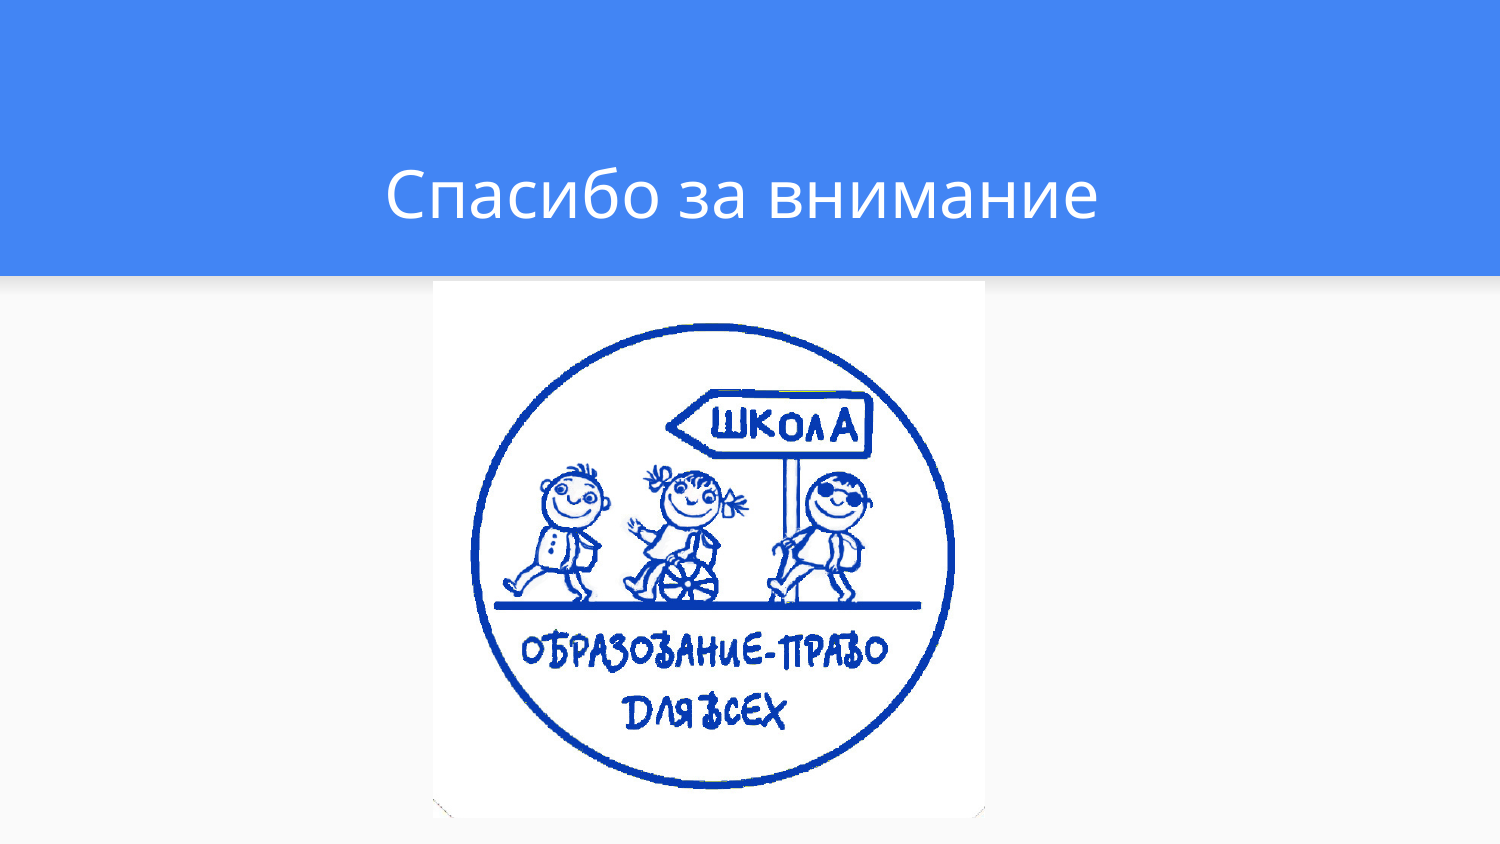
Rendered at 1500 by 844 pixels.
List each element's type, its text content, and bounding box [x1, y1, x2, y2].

picture [433, 280, 985, 818]
title Спасибо за внимание [77, 121, 1427, 248]
